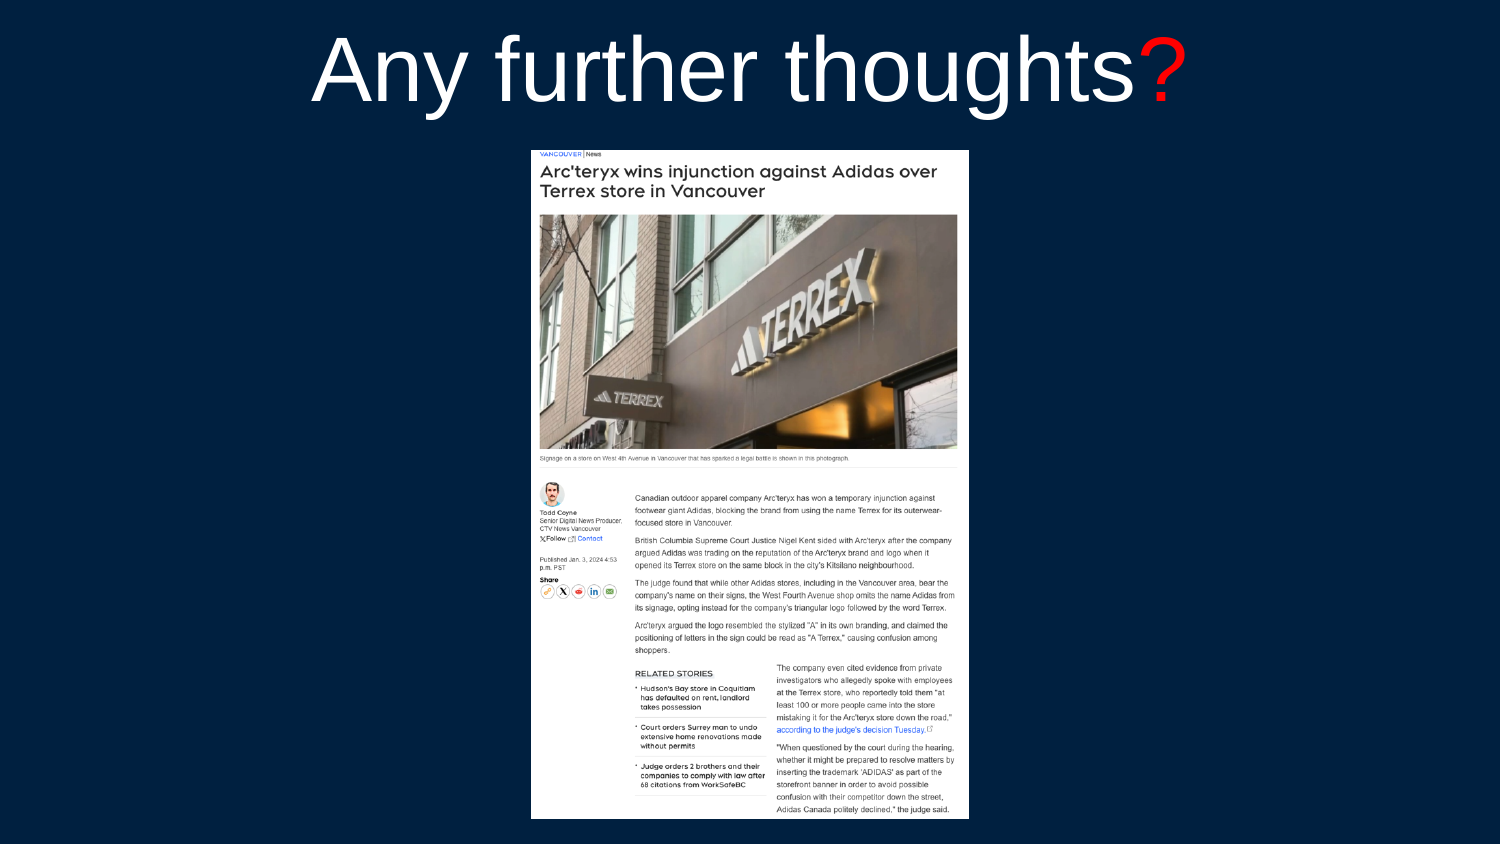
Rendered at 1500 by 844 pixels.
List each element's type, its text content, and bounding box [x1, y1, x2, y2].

text_box Any further thoughts? [296, 2, 1204, 127]
picture [531, 150, 969, 820]
